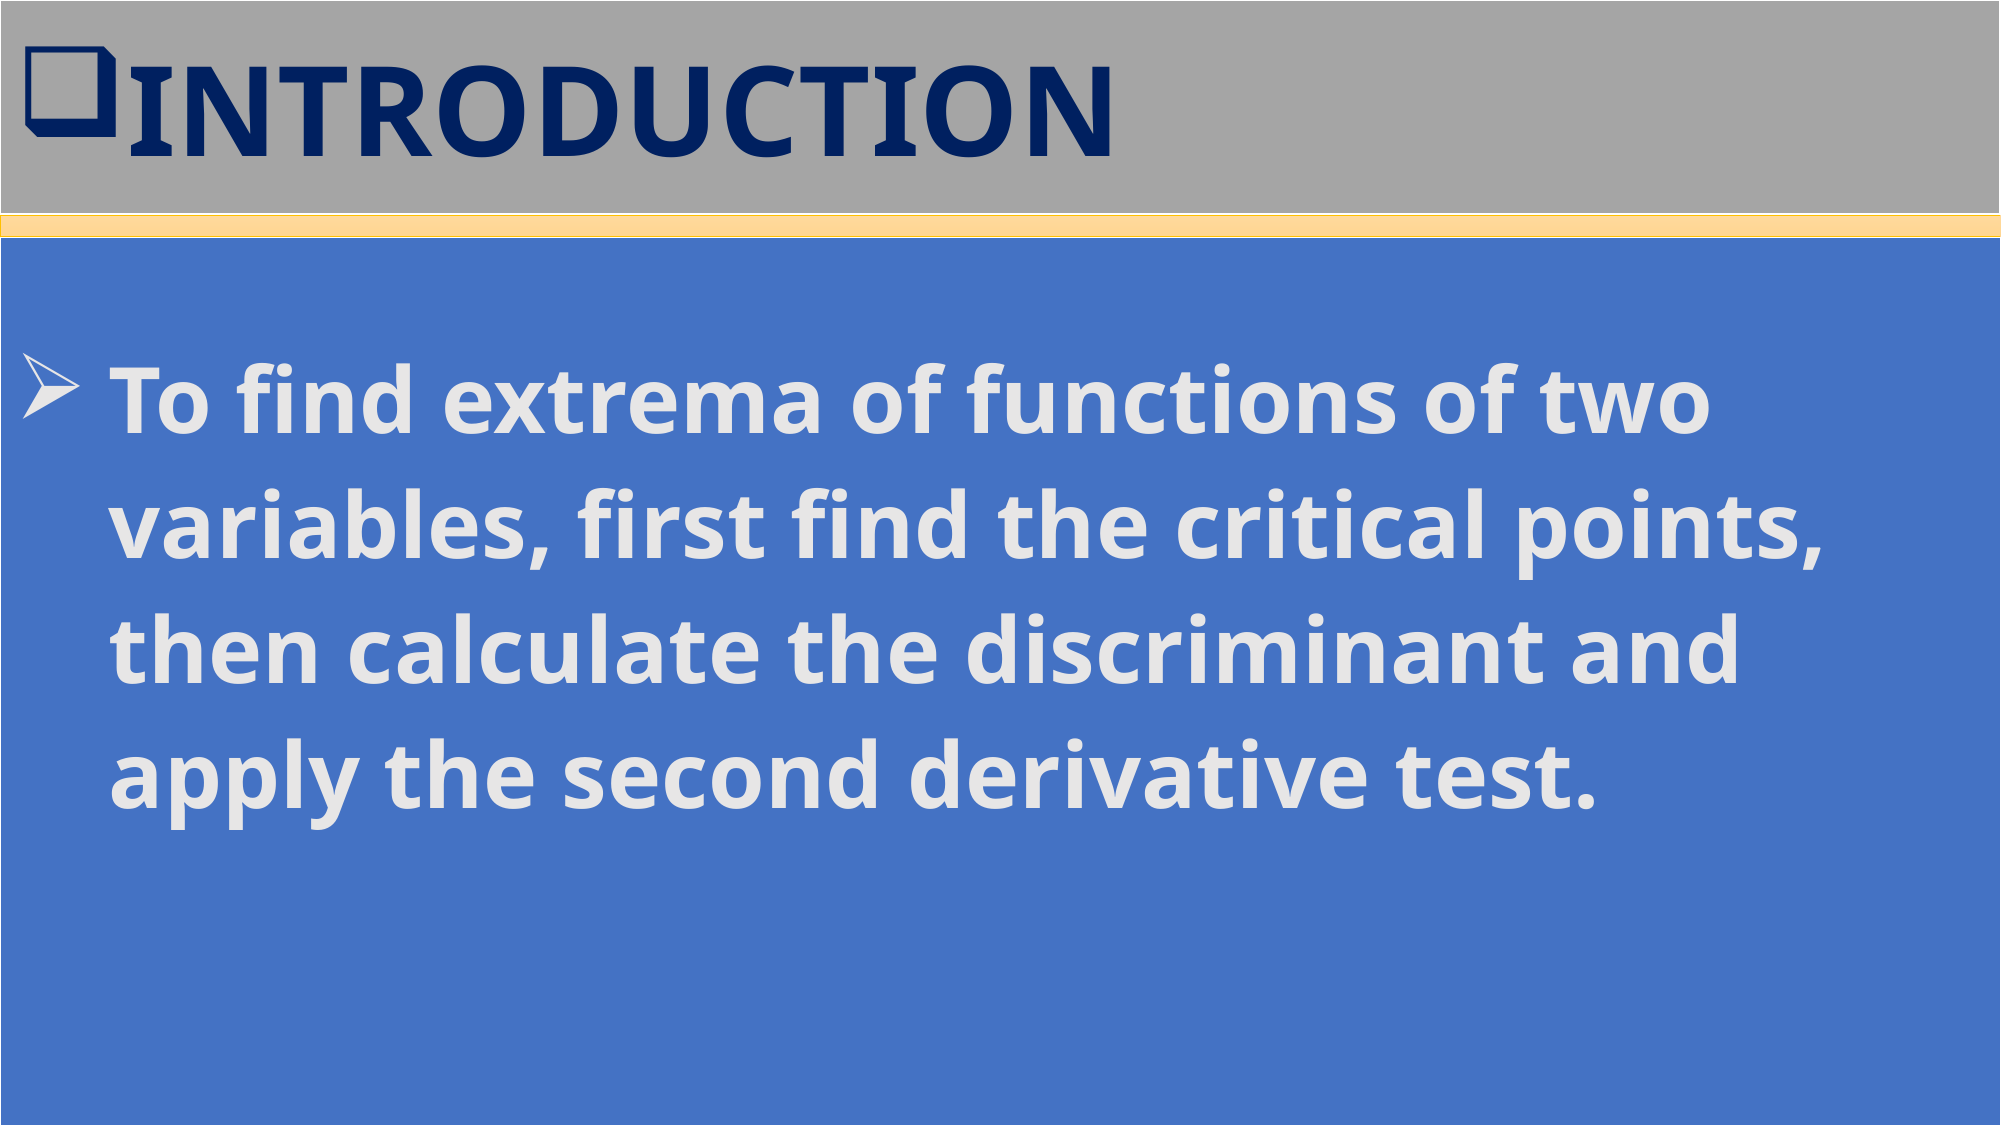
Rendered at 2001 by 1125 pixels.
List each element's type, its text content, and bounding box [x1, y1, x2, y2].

table_header To find extrema of functions of two variables, first find the critical points, then calculate the discriminant and apply the second derivative test. [1, 238, 2000, 1125]
text_box [0, 215, 2000, 237]
table_header INTRODUCTION [1, 1, 1999, 213]
